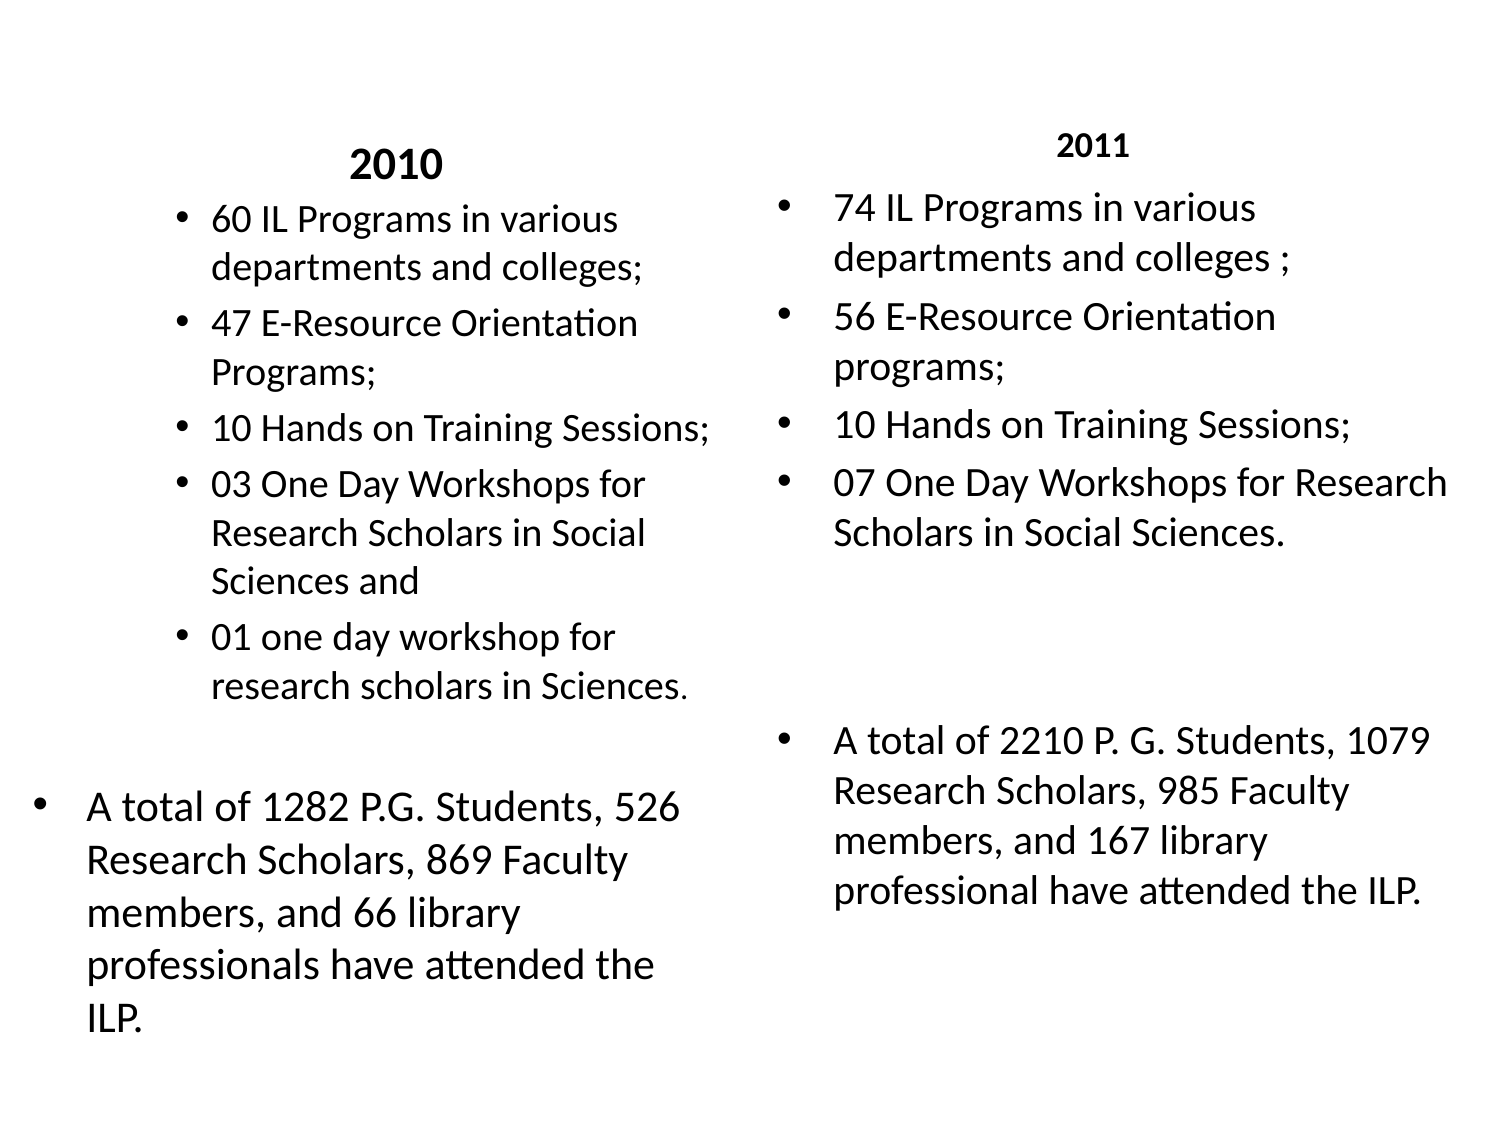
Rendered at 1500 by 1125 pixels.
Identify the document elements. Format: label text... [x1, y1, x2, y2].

list 60 IL Programs in various departments and colleges; 47 E-Resource Orientation Programs; 10 Hands on Training Sessions; 03 One Day Workshops for Research Scholars in Social Sciences and 01 one day workshop for research scholars in Sciences. A total of 1282 P.G. Students, 526 Research Scholars, 869 Faculty members, and 66 library professionals have attended the ILP. [17, 184, 738, 1094]
list 2010 [64, 125, 728, 184]
list 74 IL Programs in various departments and colleges ; 56 E-Resource Orientation programs; 10 Hands on Training Sessions; 07 One Day Workshops for Research Scholars in Social Sciences. A total of 2210 P. G. Students, 1079 Research Scholars, 985 Faculty members, and 167 library professional have attended the ILP. [761, 172, 1471, 1106]
list 2011 [761, 113, 1425, 172]
